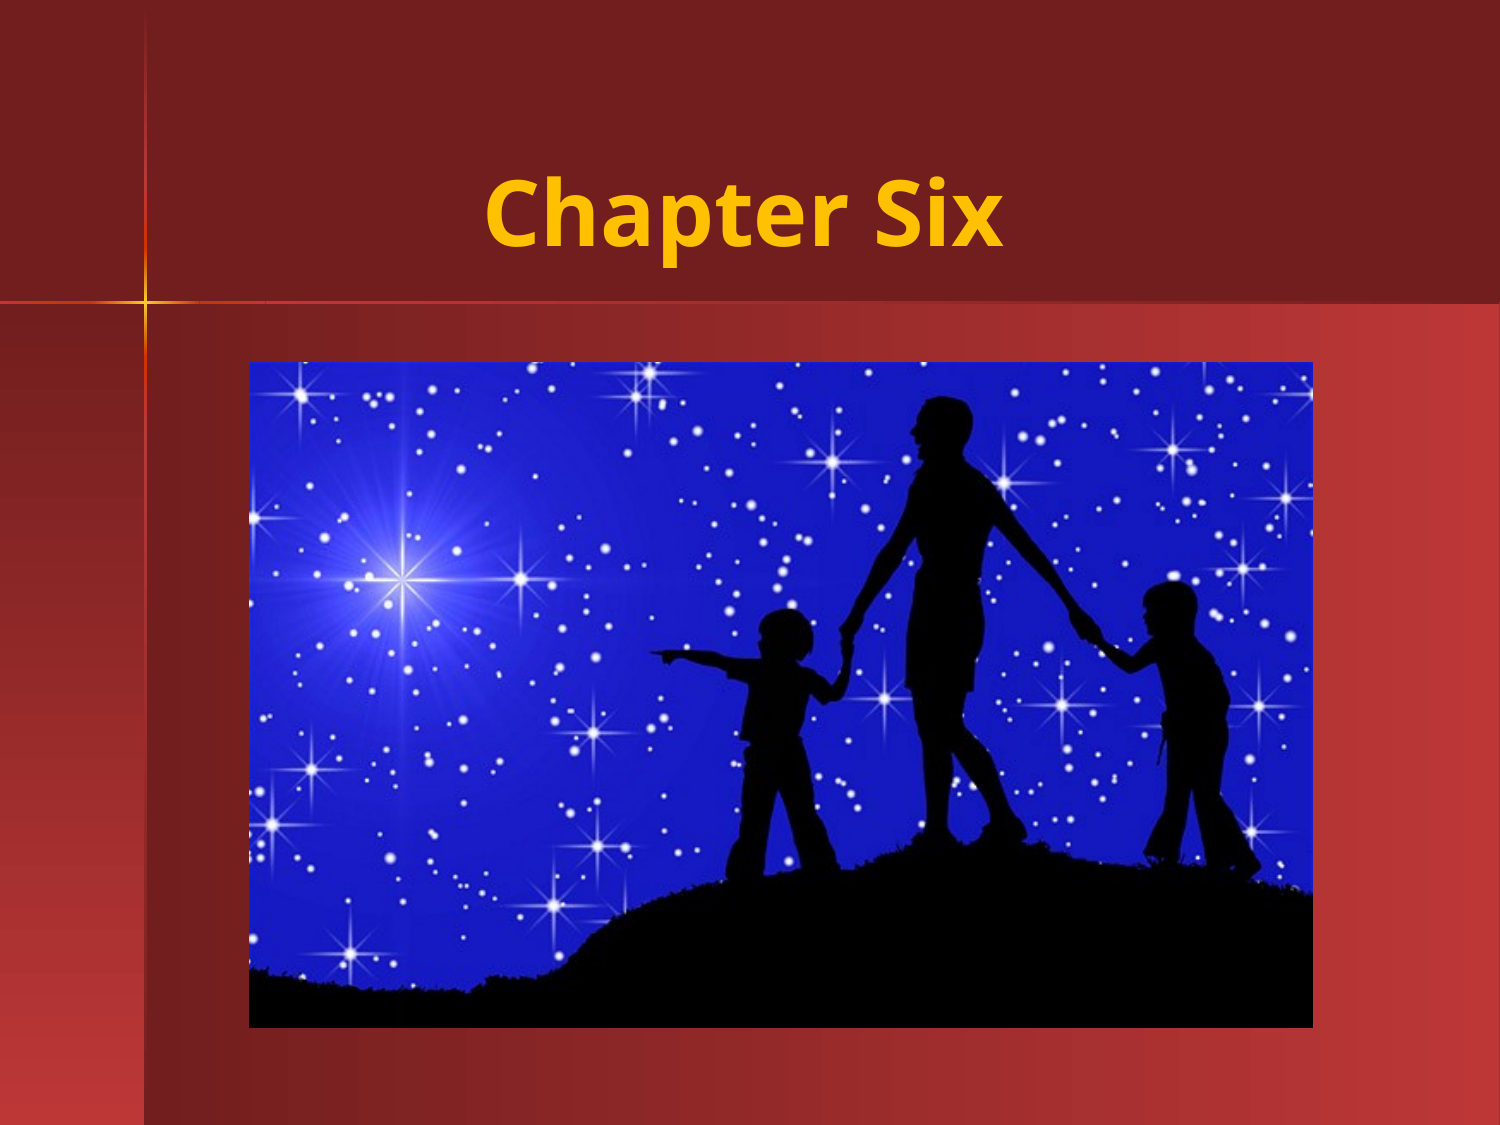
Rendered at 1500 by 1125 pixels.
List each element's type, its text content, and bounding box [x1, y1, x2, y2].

title Chapter Six [162, 37, 1326, 273]
picture [249, 362, 1313, 1028]
